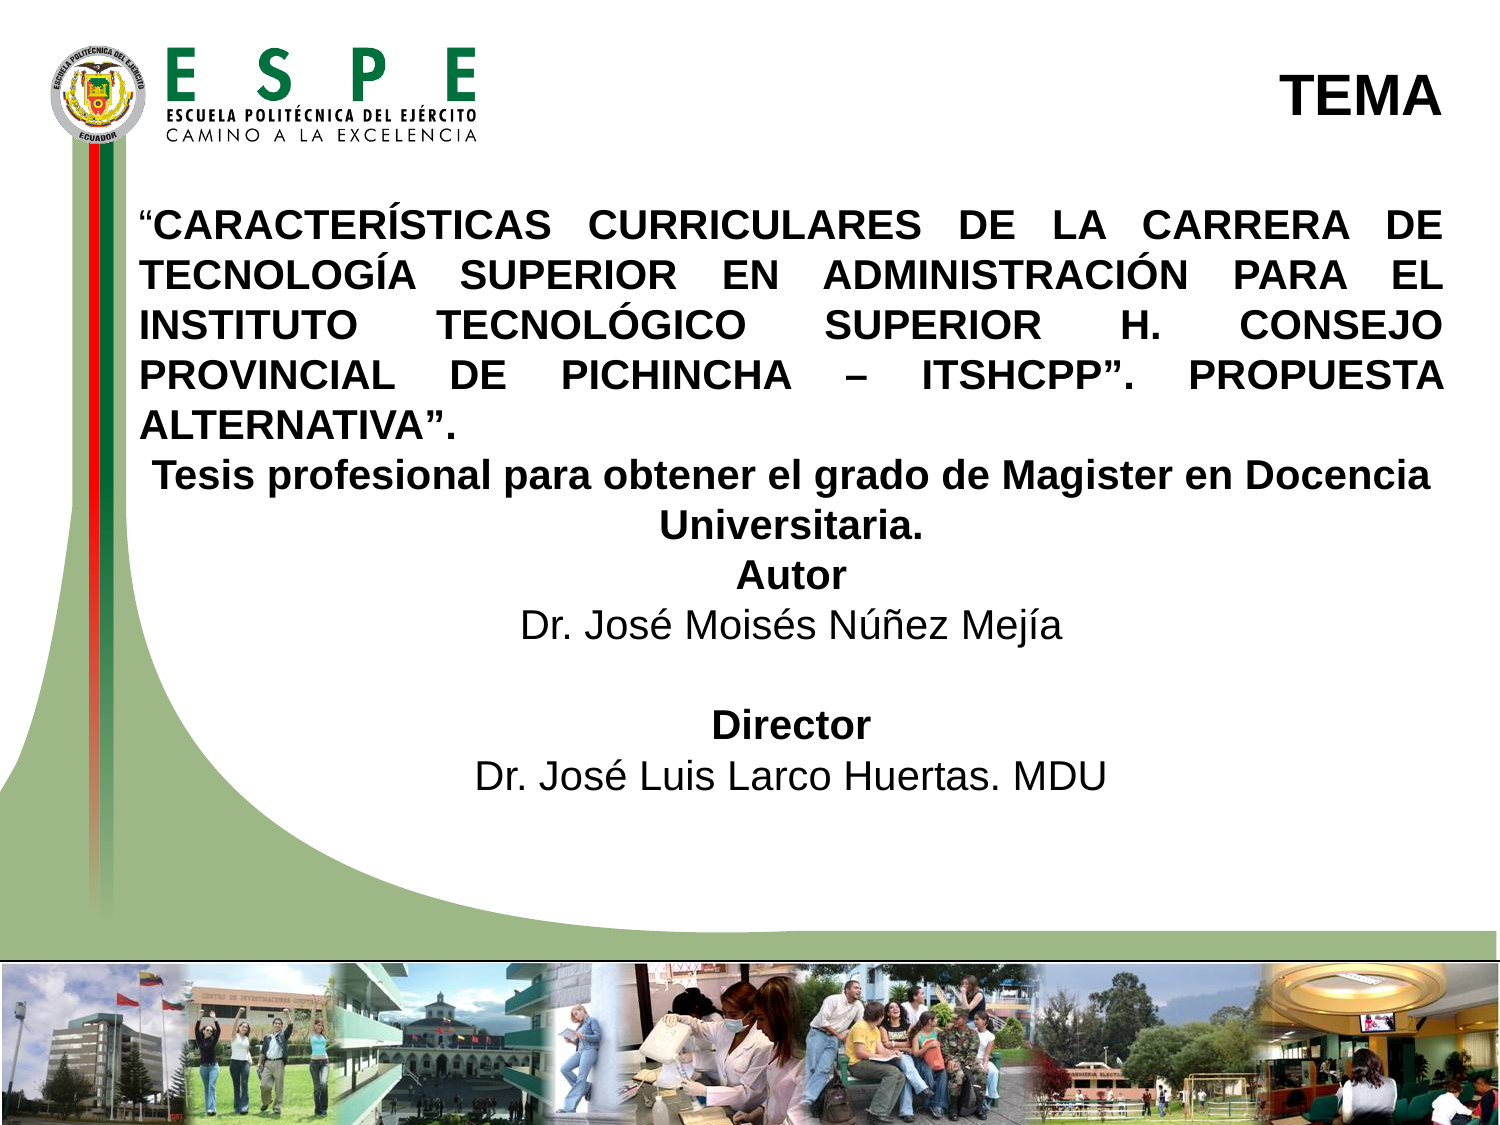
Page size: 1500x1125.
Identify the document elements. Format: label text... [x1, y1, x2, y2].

text_box TEMA “CARACTERÍSTICAS CURRICULARES DE LA CARRERA DE TECNOLOGÍA SUPERIOR EN ADMINISTRACIÓN PARA EL INSTITUTO TECNOLÓGICO SUPERIOR H. CONSEJO PROVINCIAL DE PICHINCHA – ITSHCPP”. PROPUESTA ALTERNATIVA”. Tesis profesional para obtener el grado de Magister en Docencia Universitaria. Autor Dr. José Moisés Núñez Mejía Director Dr. José Luis Larco Huertas. MDU [123, 0, 1459, 1008]
picture [8, 25, 123, 172]
picture [0, 962, 1500, 1125]
